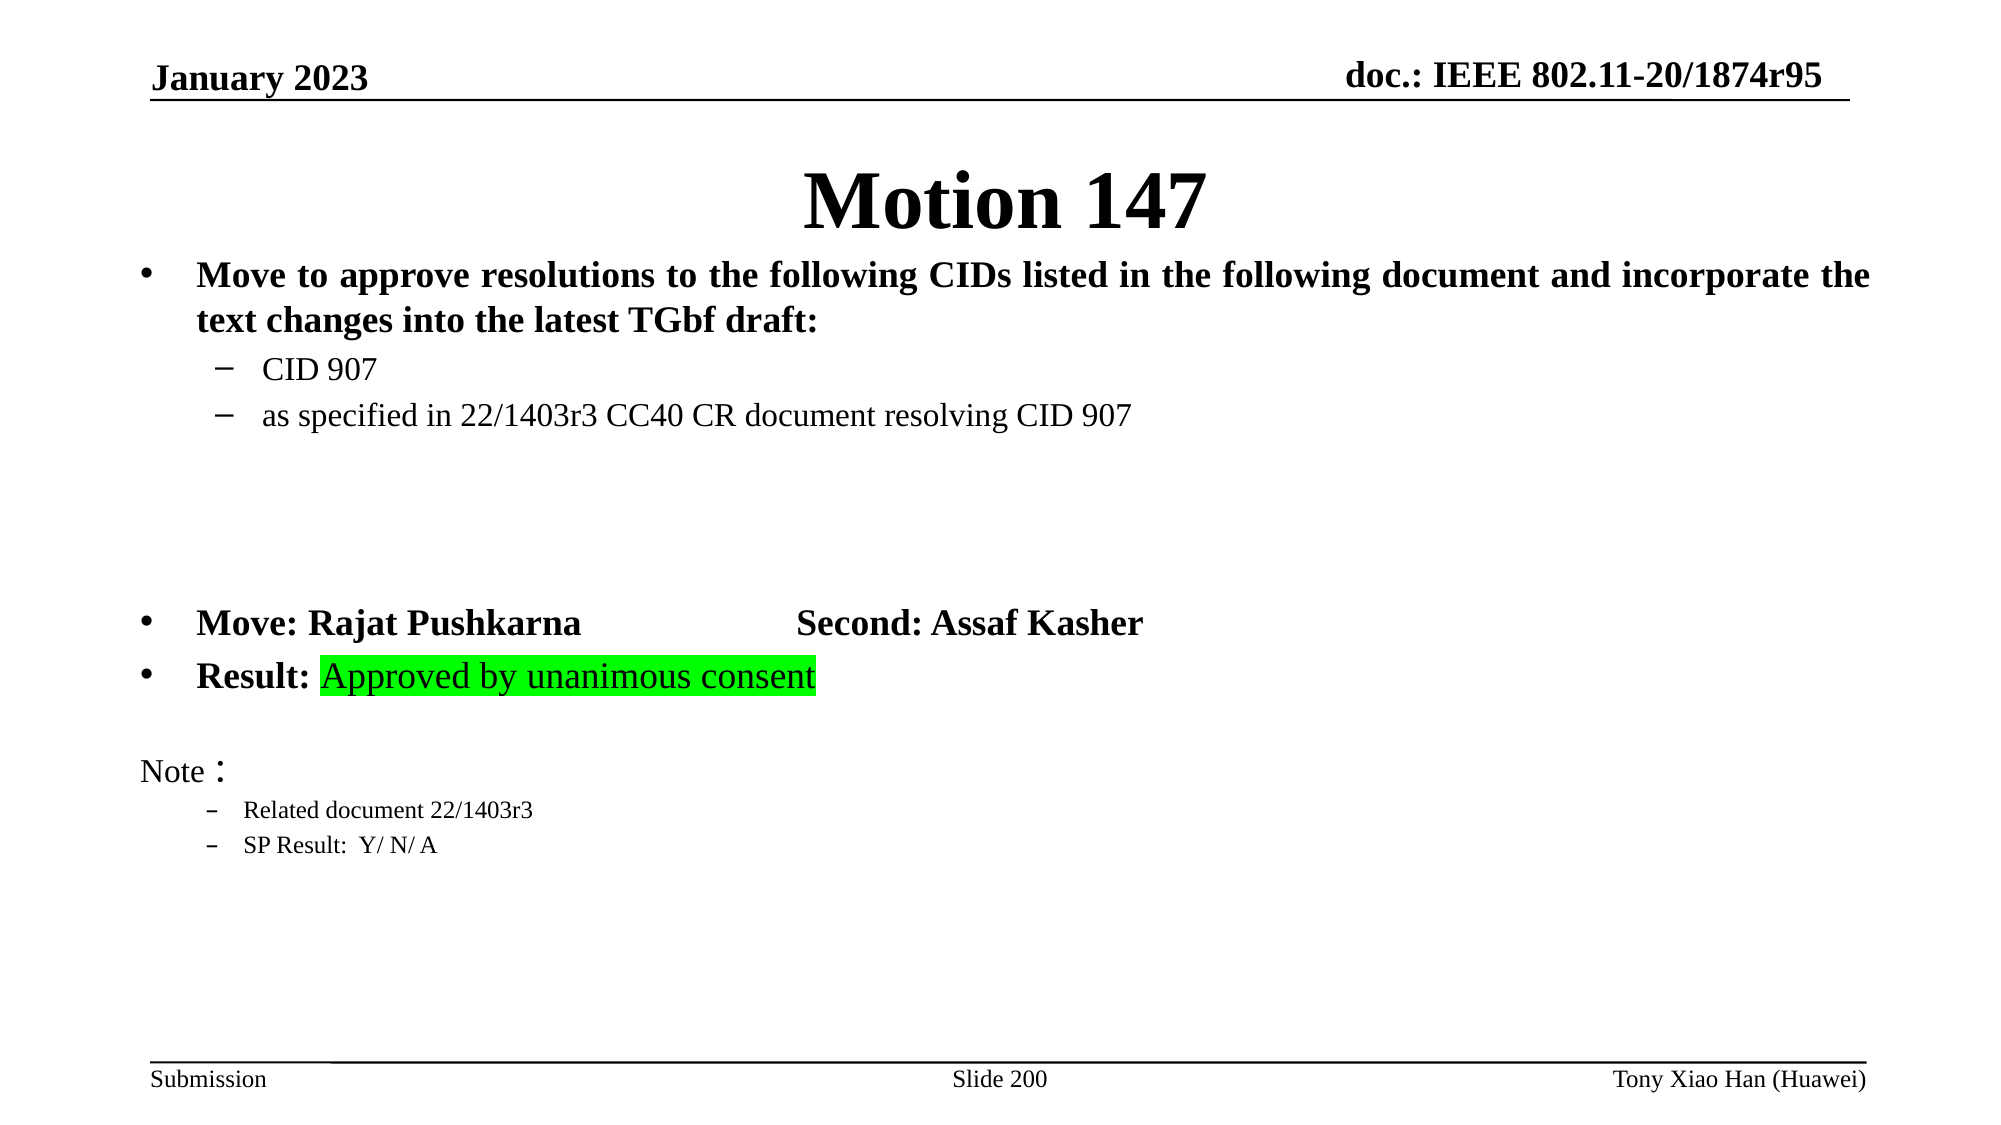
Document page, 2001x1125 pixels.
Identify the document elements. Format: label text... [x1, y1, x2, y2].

text_box Motion 147 [368, 137, 1644, 212]
text_box Move to approve resolutions to the following CIDs listed in the following document and incorporate the text changes into the latest TGbf draft: CID 907 as specified in 22/1403r3 CC40 CR document resolving CID 907 Move: Rajat Pushkarna Second: Assaf Kasher Result: Approved by unanimous consent Note： Related document 22/1403r3 SP Result: Y/ N/ A [125, 212, 1888, 900]
